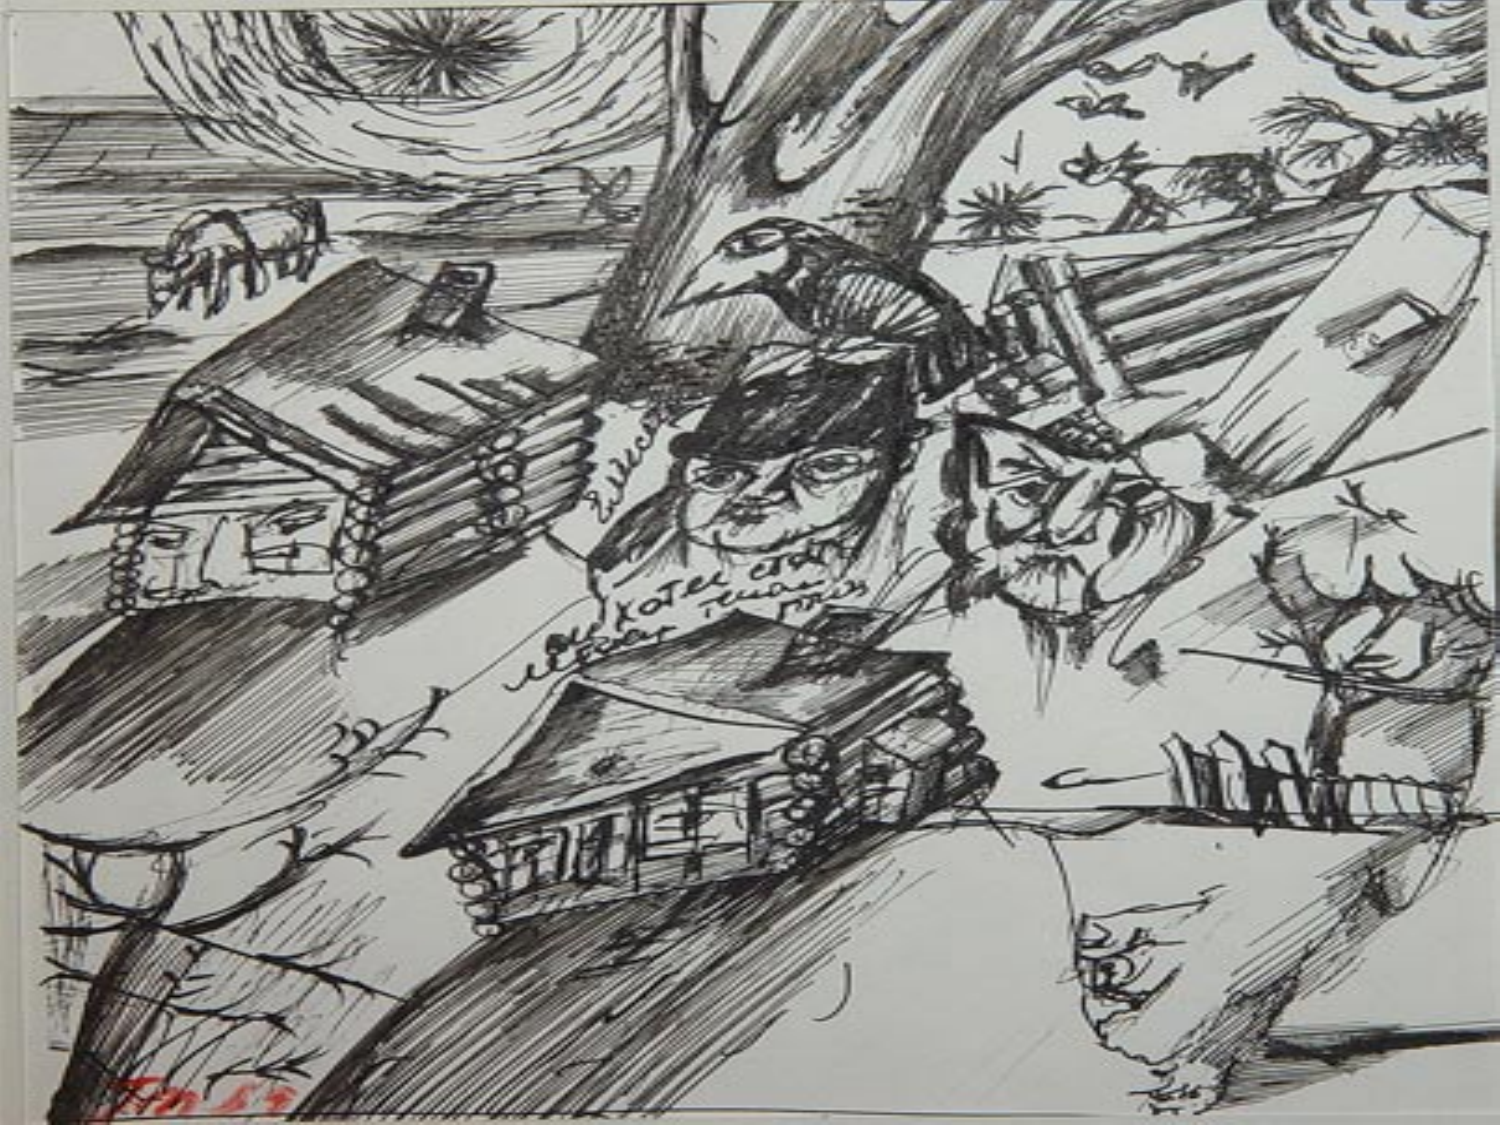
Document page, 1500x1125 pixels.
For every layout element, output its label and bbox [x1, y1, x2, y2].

list [0, 0, 1500, 1125]
